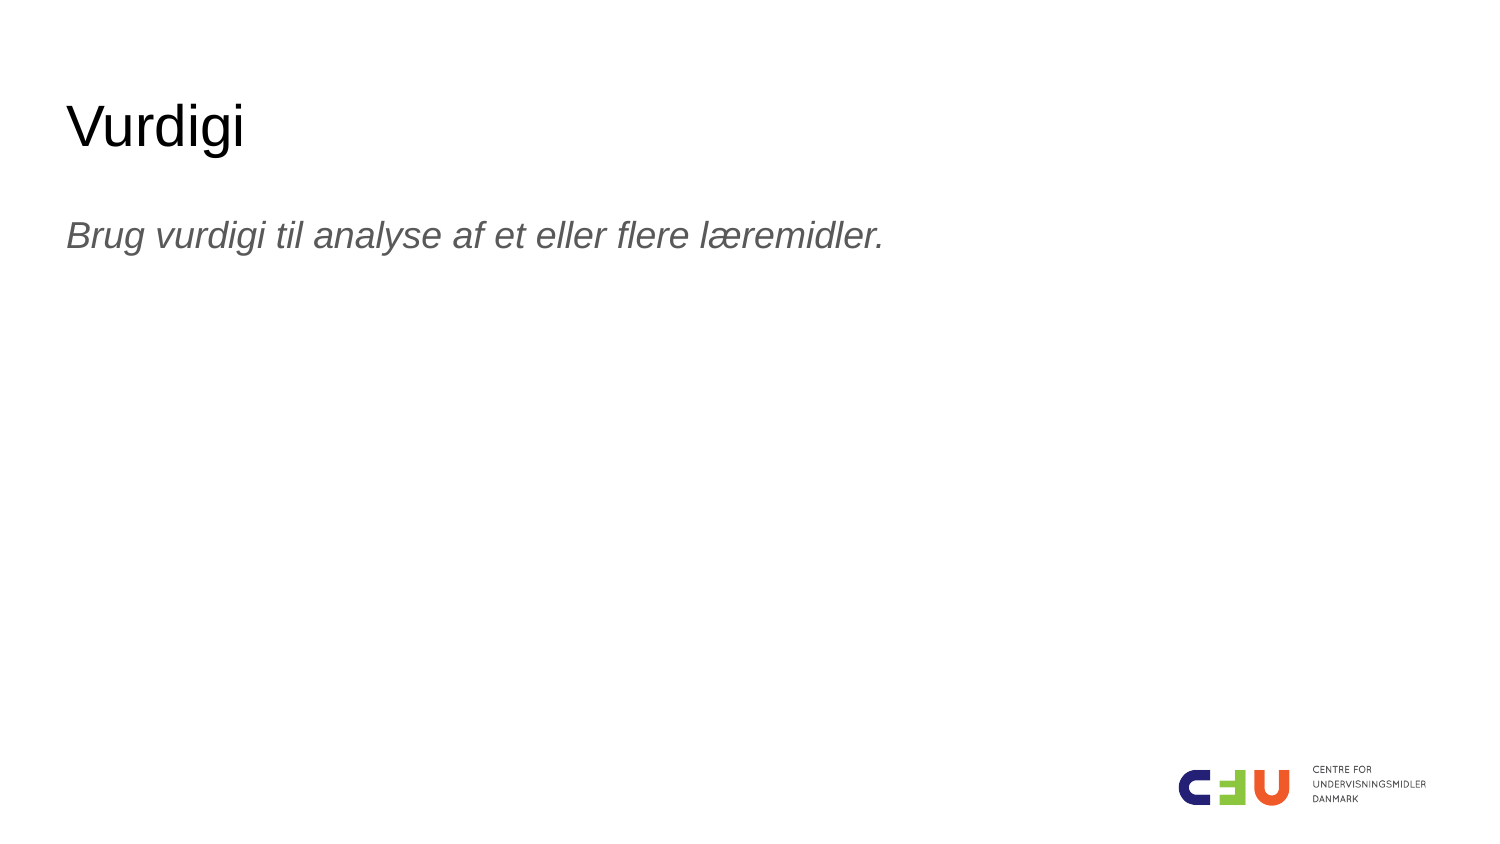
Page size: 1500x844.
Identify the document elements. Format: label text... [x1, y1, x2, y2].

title Vurdigi [51, 72, 1449, 167]
list Brug vurdigi til analyse af et eller flere læremidler. [51, 189, 1449, 337]
picture [1175, 764, 1449, 816]
